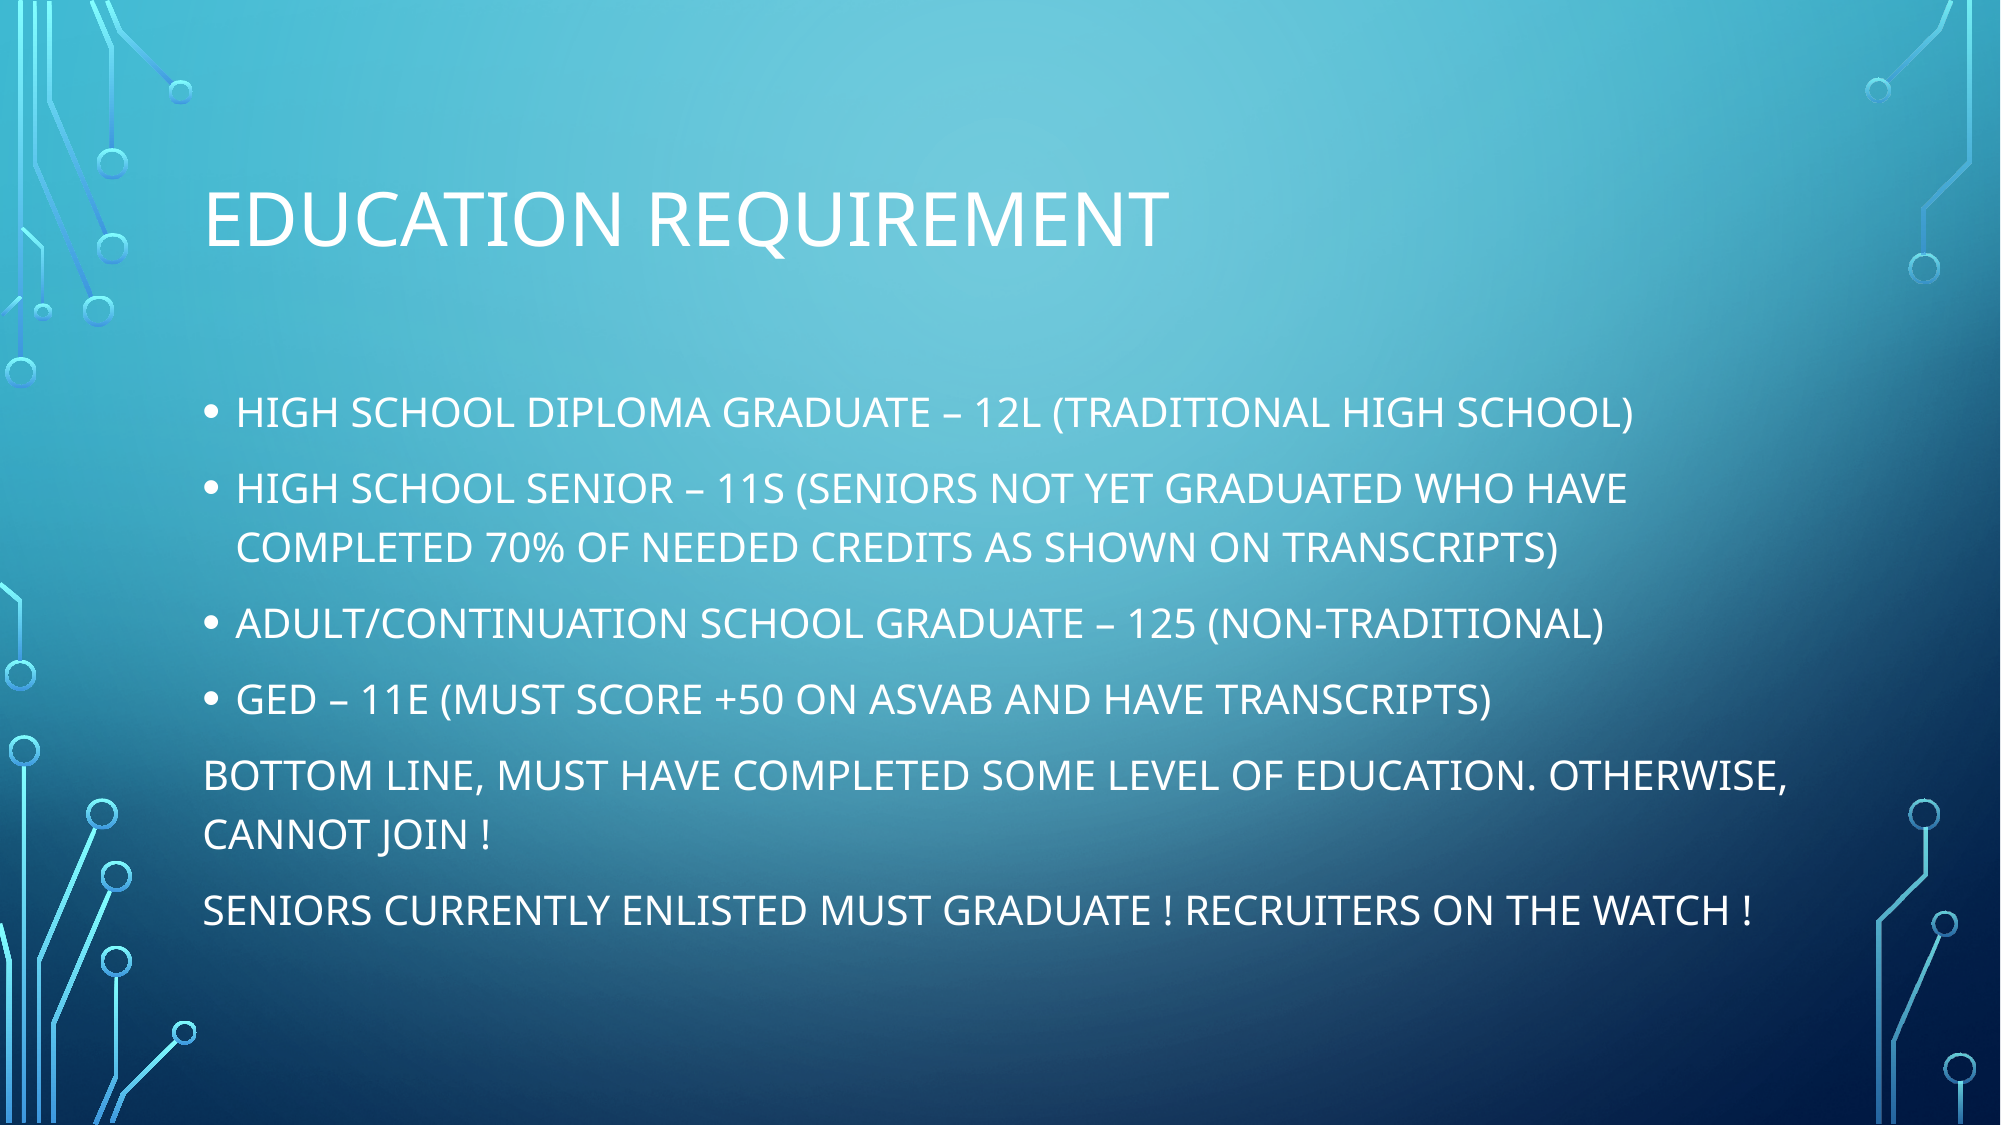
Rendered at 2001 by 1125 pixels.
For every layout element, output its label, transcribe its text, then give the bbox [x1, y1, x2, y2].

title EDUCATION REQUIREMENT [187, 101, 1813, 344]
list HIGH SCHOOL DIPLOMA GRADUATE – 12L (TRADITIONAL HIGH SCHOOL) HIGH SCHOOL SENIOR – 11S (SENIORS NOT YET GRADUATED WHO HAVE COMPLETED 70% OF NEEDED CREDITS AS SHOWN ON TRANSCRIPTS) ADULT/CONTINUATION SCHOOL GRADUATE – 125 (NON-TRADITIONAL) GED – 11E (MUST SCORE +50 ON ASVAB AND HAVE TRANSCRIPTS) BOTTOM LINE, MUST HAVE COMPLETED SOME LEVEL OF EDUCATION. OTHERWISE, CANNOT JOIN ! SENIORS CURRENTLY ENLISTED MUST GRADUATE ! RECRUITERS ON THE WATCH ! [187, 369, 1813, 950]
